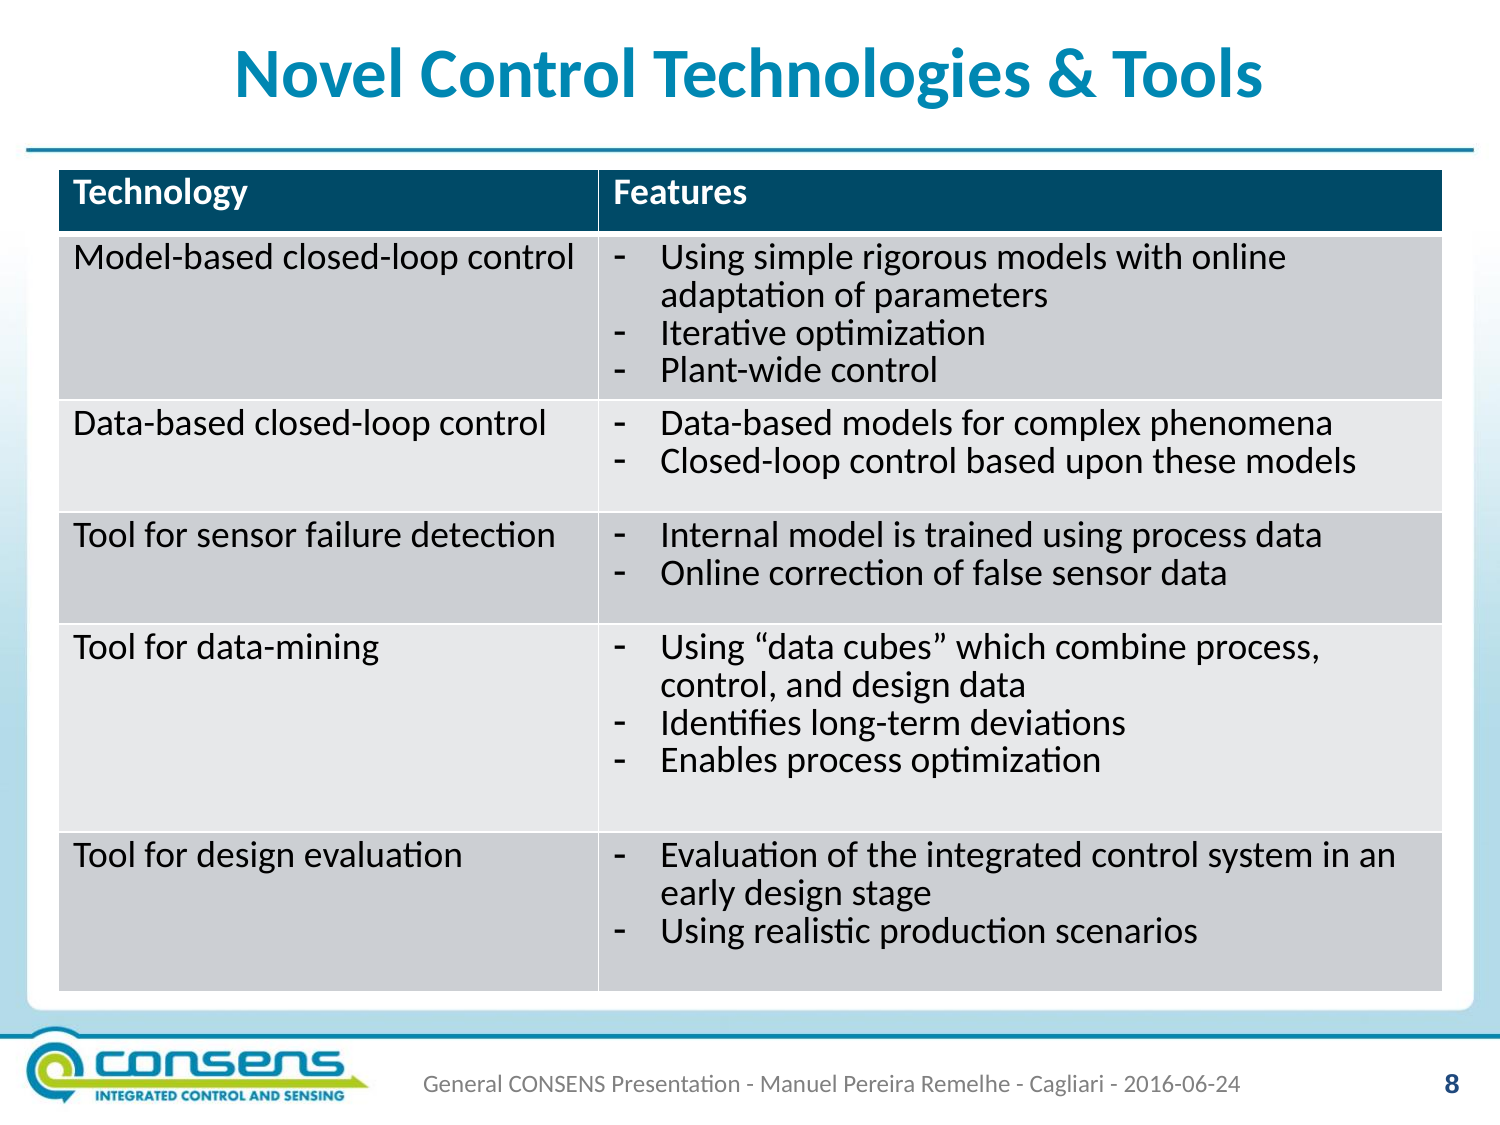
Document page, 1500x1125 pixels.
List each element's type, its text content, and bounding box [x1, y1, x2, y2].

title Novel Control Technologies & Tools [75, 23, 1425, 131]
picture [0, 0, 1500, 1034]
table_cell Data-based models for complex phenomena Closed-loop control based upon these models [599, 401, 1442, 511]
table_cell Internal model is trained using process data Online correction of false sensor data [599, 513, 1442, 623]
footer General CONSENS Presentation - Manuel Pereira Remelhe - Cagliari - 2016-06-24 [408, 1052, 1310, 1113]
table_cell Tool for data-mining [59, 625, 598, 831]
table_cell Model-based closed-loop control [59, 237, 598, 399]
table_cell Data-based closed-loop control [59, 401, 598, 511]
slide_number 8 [1343, 1052, 1475, 1113]
table_cell Evaluation of the integrated control system in an early design stage Using realistic production scenarios [599, 833, 1442, 991]
table_header Technology [59, 170, 598, 231]
table_cell Using “data cubes” which combine process, control, and design data Identifies long-term deviations Enables process optimization [599, 625, 1442, 831]
table_cell Tool for design evaluation [59, 833, 598, 991]
table_cell Using simple rigorous models with online adaptation of parameters Iterative optimization Plant-wide control [599, 237, 1442, 399]
picture [0, 1031, 1500, 1125]
table_header Features [599, 170, 1442, 231]
table_cell Tool for sensor failure detection [59, 513, 598, 623]
